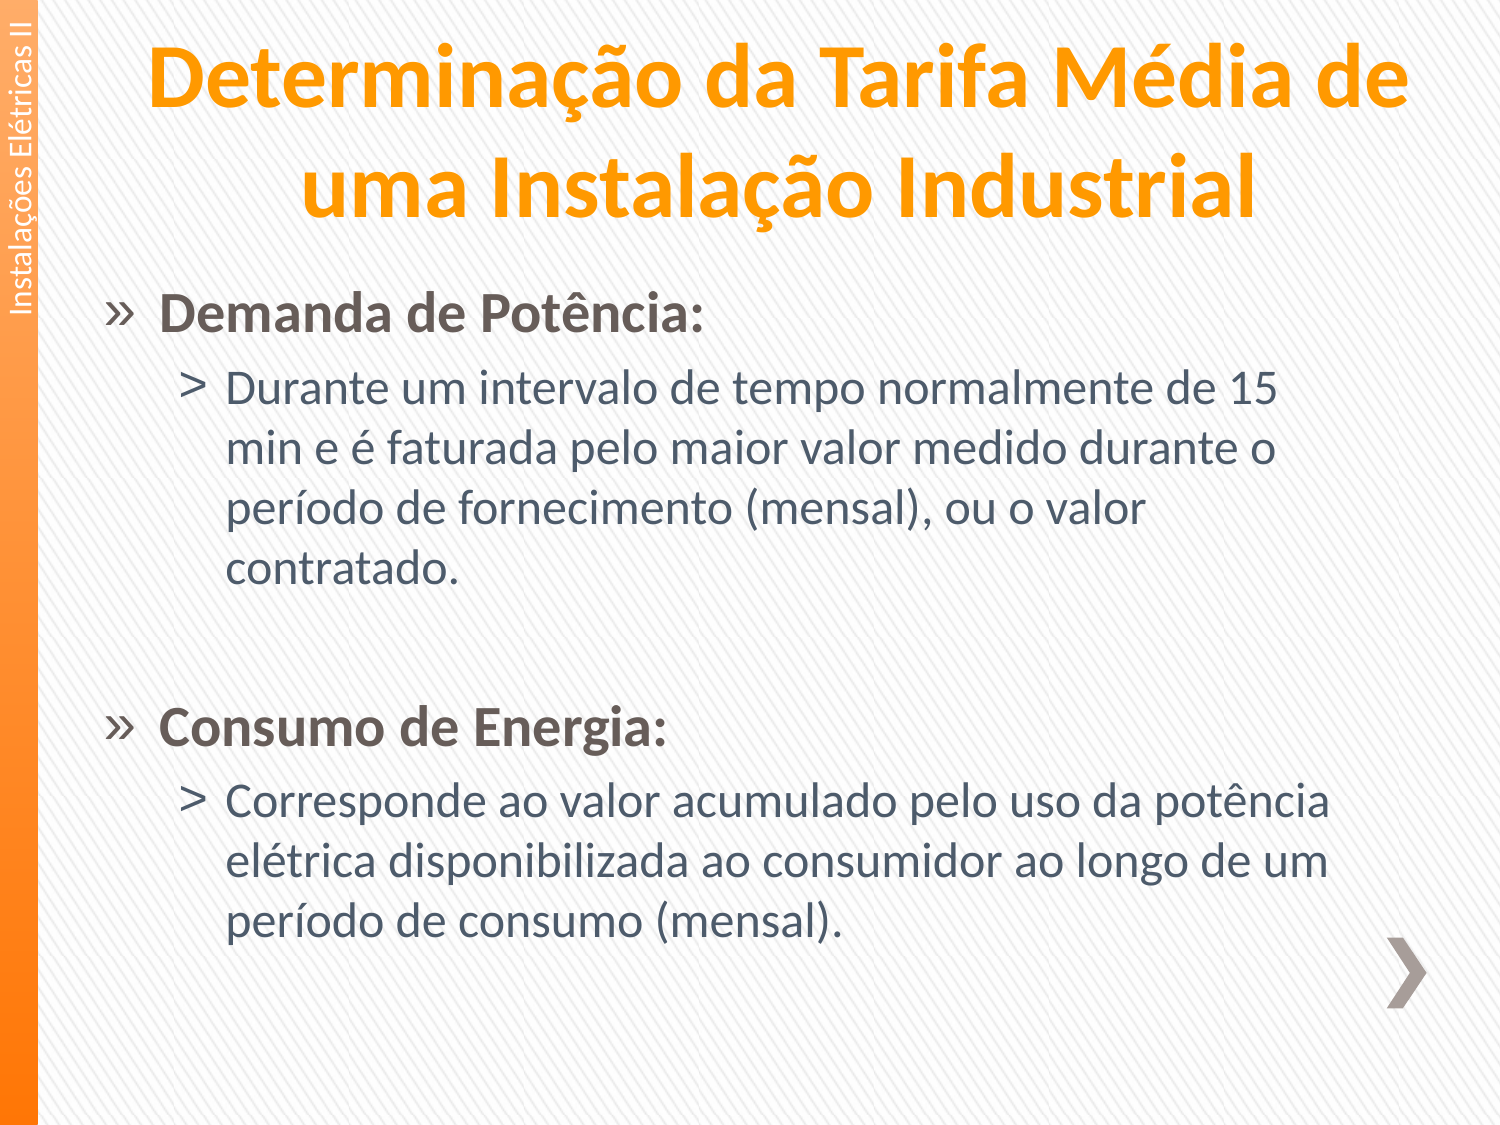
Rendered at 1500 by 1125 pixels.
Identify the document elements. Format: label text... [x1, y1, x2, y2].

text_box Determinação da Tarifa Média de uma Instalação Industrial [76, 30, 1483, 244]
list Demanda de Potência: Durante um intervalo de tempo normalmente de 15 min e é faturada pelo maior valor medido durante o período de fornecimento (mensal), ou o valor contratado. Consumo de Energia: Corresponde ao valor acumulado pelo uso da potência elétrica disponibilizada ao consumidor ao longo de um período de consumo (mensal). [88, 267, 1376, 1071]
text_box Instalações Elétricas II [0, 6, 46, 332]
